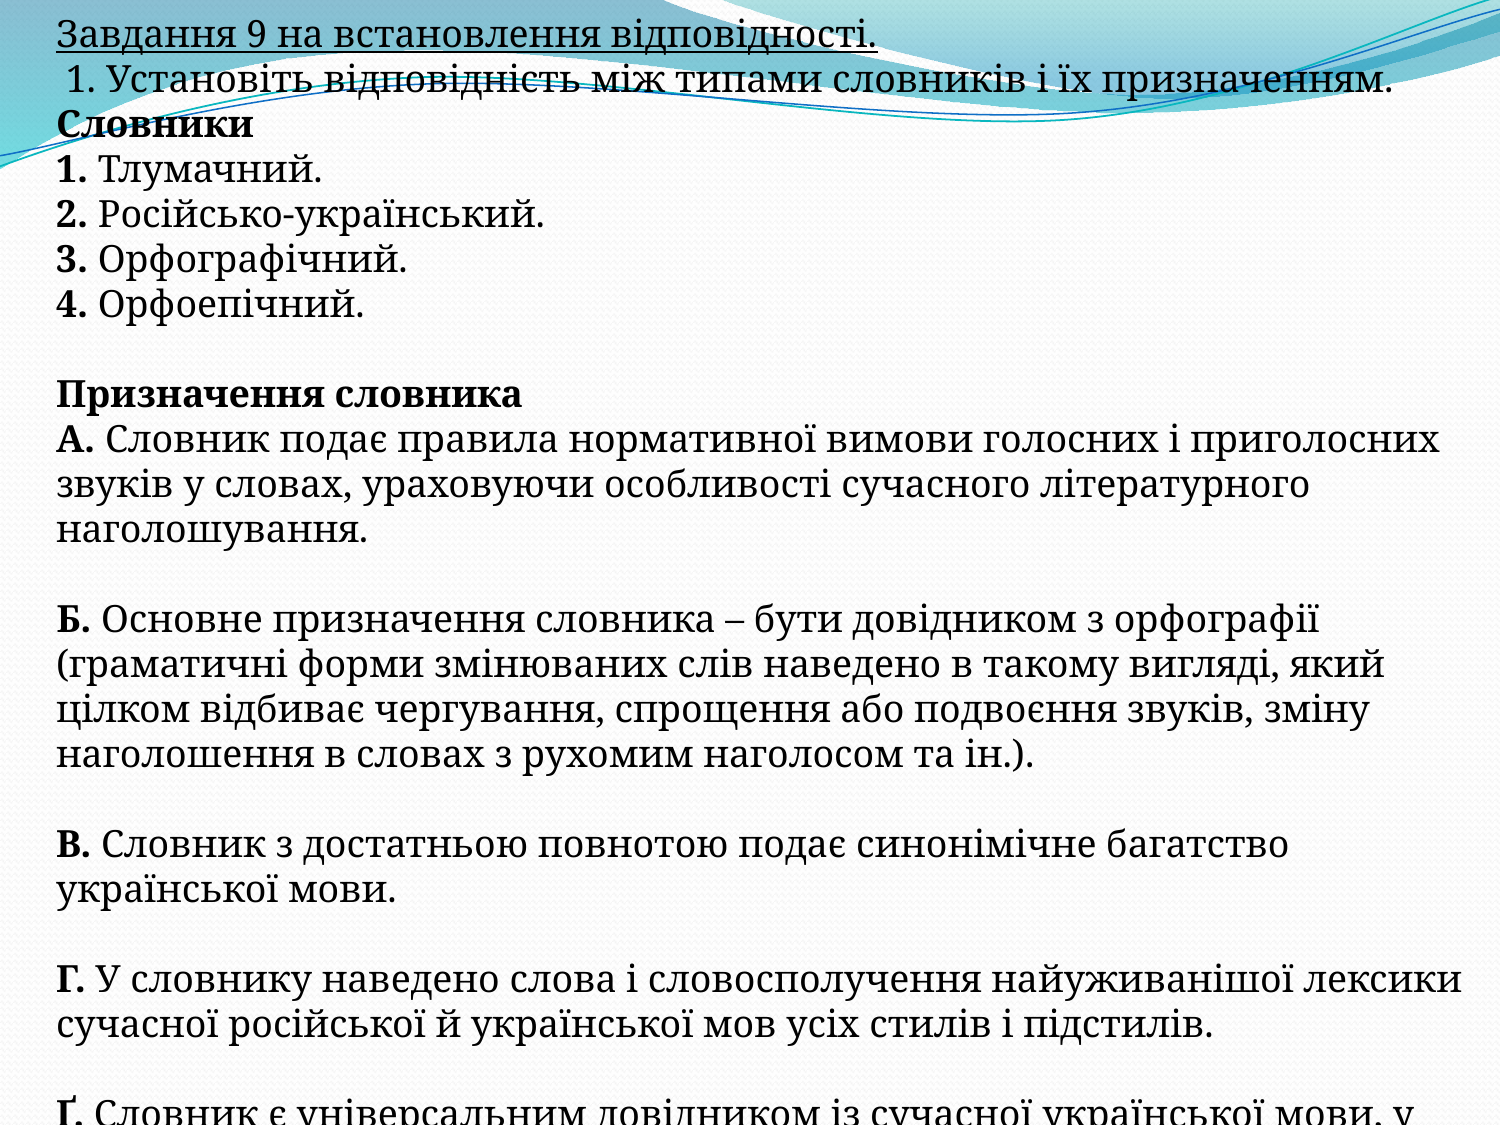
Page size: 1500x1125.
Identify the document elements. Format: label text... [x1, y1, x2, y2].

text_box Завдання 9 на встановлення відповідності. 1. Установіть відповідність між типами словників і їх призначенням. Словники 1. Тлумачний. 2. Російсько-український. 3. Орфографічний. 4. Орфоепічний. Призначення словника А. Словник подає правила нормативної вимови голосних і приголосних звуків у словах, ураховуючи особливості сучасного літературного наголошування. Б. Основне призначення словника – бути довідником з орфографії (граматичні форми змінюваних слів наведено в такому вигляді, який цілком відбиває чергування, спрощення або подвоєння звуків, зміну наголошення в словах з рухомим наголосом та ін.). В. Словник з достатньою повнотою подає синонімічне багатство української мови. Г. У словнику наведено слова і словосполучення найуживанішої лексики сучасної російської й української мов усіх стилів і підстилів. Ґ. Словник є універсальним довідником із сучасної української мови, у якому стисло розкривається значення слів і їхніх відтінків. [41, 0, 1500, 1125]
